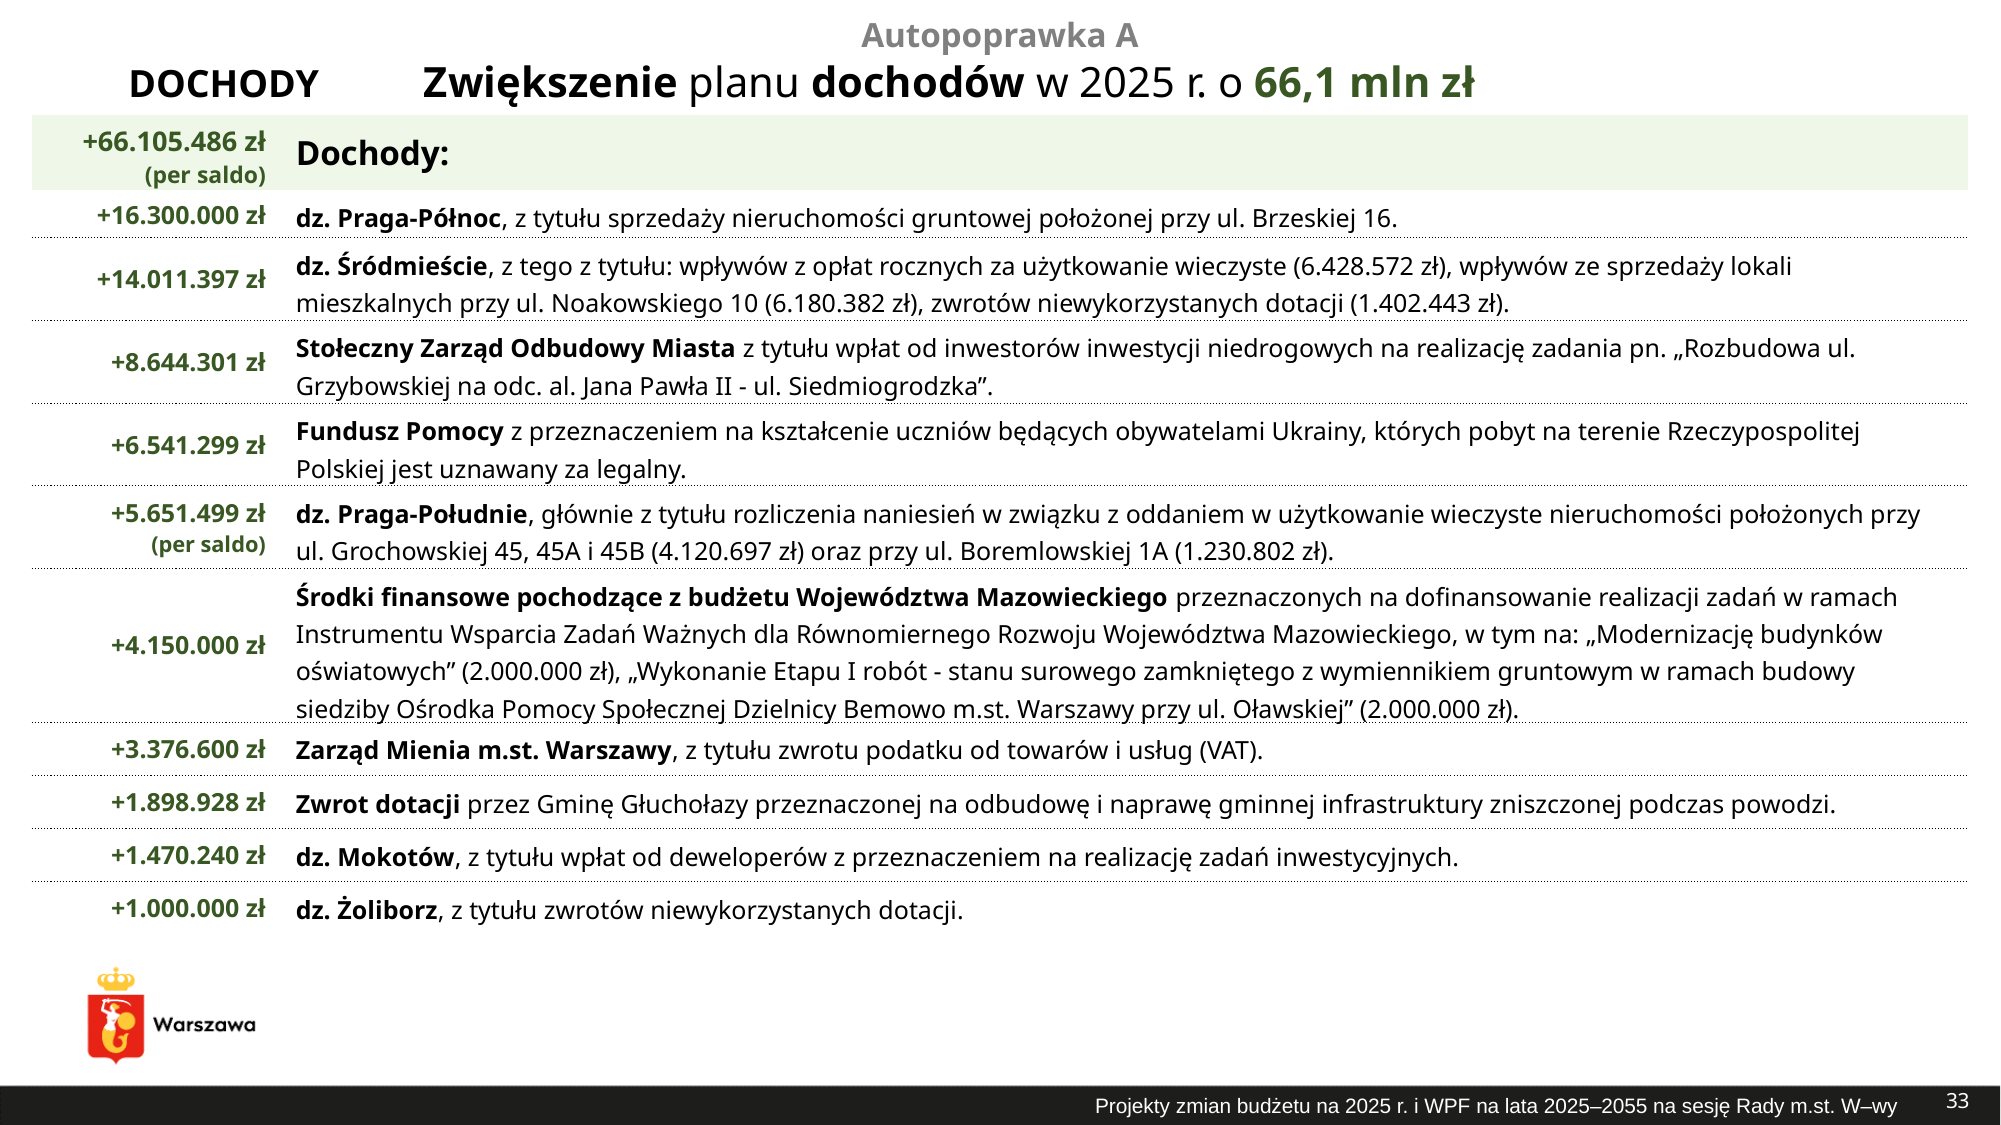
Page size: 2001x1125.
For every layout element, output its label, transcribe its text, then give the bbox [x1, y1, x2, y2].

table_cell dz. Mokotów, z tytułu wpłat od deweloperów z przeznaczeniem na realizację zadań inwestycyjnych. [281, 828, 1968, 881]
text_box DOCHODY [81, 53, 367, 117]
footer Projekty zmian budżetu na 2025 r. i WPF na lata 2025–2055 na sesję Rady m.st. W–wy [924, 1083, 1913, 1125]
table_cell +8.644.301 zł [32, 320, 281, 403]
table_cell +14.011.397 zł [32, 238, 281, 320]
table_cell dz. Praga-Południe, głównie z tytułu rozliczenia naniesień w związku z oddaniem w użytkowanie wieczyste nieruchomości położonych przy ul. Grochowskiej 45, 45A i 45B (4.120.697 zł) oraz przy ul. Boremlowskiej 1A (1.230.802 zł). [281, 486, 1968, 568]
table_cell Stołeczny Zarząd Odbudowy Miasta z tytułu wpłat od inwestorów inwestycji niedrogowych na realizację zadania pn. „Rozbudowa ul. Grzybowskiej na odc. al. Jana Pawła II - ul. Siedmiogrodzka”. [281, 320, 1968, 403]
picture [0, 0, 2001, 1125]
title Zwiększenie planu dochodów w 2025 r. o 66,1 mln zł [409, 53, 1958, 115]
table_cell +6.541.299 zł [32, 403, 281, 486]
table_cell Zwrot dotacji przez Gminę Głuchołazy przeznaczonej na odbudowę i naprawę gminnej infrastruktury zniszczonej podczas powodzi. [281, 775, 1968, 828]
table_cell Środki finansowe pochodzące z budżetu Województwa Mazowieckiego przeznaczonych na dofinansowanie realizacji zadań w ramach Instrumentu Wsparcia Zadań Ważnych dla Równomiernego Rozwoju Województwa Mazowieckiego, w tym na: „Modernizację budynków oświatowych” (2.000.000 zł), „Wykonanie Etapu I robót - stanu surowego zamkniętego z wymiennikiem gruntowym w ramach budowy siedziby Ośrodka Pomocy Społecznej Dzielnicy Bemowo m.st. Warszawy przy ul. Oławskiej” (2.000.000 zł). [281, 568, 1968, 722]
table_cell +1.898.928 zł [32, 775, 281, 828]
table_cell +1.000.000 zł [32, 881, 281, 935]
table_cell Zarząd Mienia m.st. Warszawy, z tytułu zwrotu podatku od towarów i usług (VAT). [281, 722, 1968, 775]
slide_number 33 [1915, 1081, 2000, 1124]
table_header +66.105.486 zł (per saldo) [32, 115, 281, 190]
table_cell Fundusz Pomocy z przeznaczeniem na kształcenie uczniów będących obywatelami Ukrainy, których pobyt na terenie Rzeczypospolitej Polskiej jest uznawany za legalny. [281, 403, 1968, 486]
table_cell +4.150.000 zł [32, 568, 281, 722]
table_cell dz. Śródmieście, z tego z tytułu: wpływów z opłat rocznych za użytkowanie wieczyste (6.428.572 zł), wpływów ze sprzedaży lokali mieszkalnych przy ul. Noakowskiego 10 (6.180.382 zł), zwrotów niewykorzystanych dotacji (1.402.443 zł). [281, 238, 1968, 320]
table_cell +5.651.499 zł (per saldo) [32, 486, 281, 568]
table_cell dz. Żoliborz, z tytułu zwrotów niewykorzystanych dotacji. [281, 881, 1968, 935]
table_cell +3.376.600 zł [32, 722, 281, 775]
table_cell +1.470.240 zł [32, 828, 281, 881]
text_box Autopoprawka A [291, 6, 1709, 62]
table_cell dz. Praga-Północ, z tytułu sprzedaży nieruchomości gruntowej położonej przy ul. Brzeskiej 16. [281, 190, 1968, 238]
table_header Dochody: [281, 115, 1968, 190]
table_cell +16.300.000 zł [32, 190, 281, 238]
